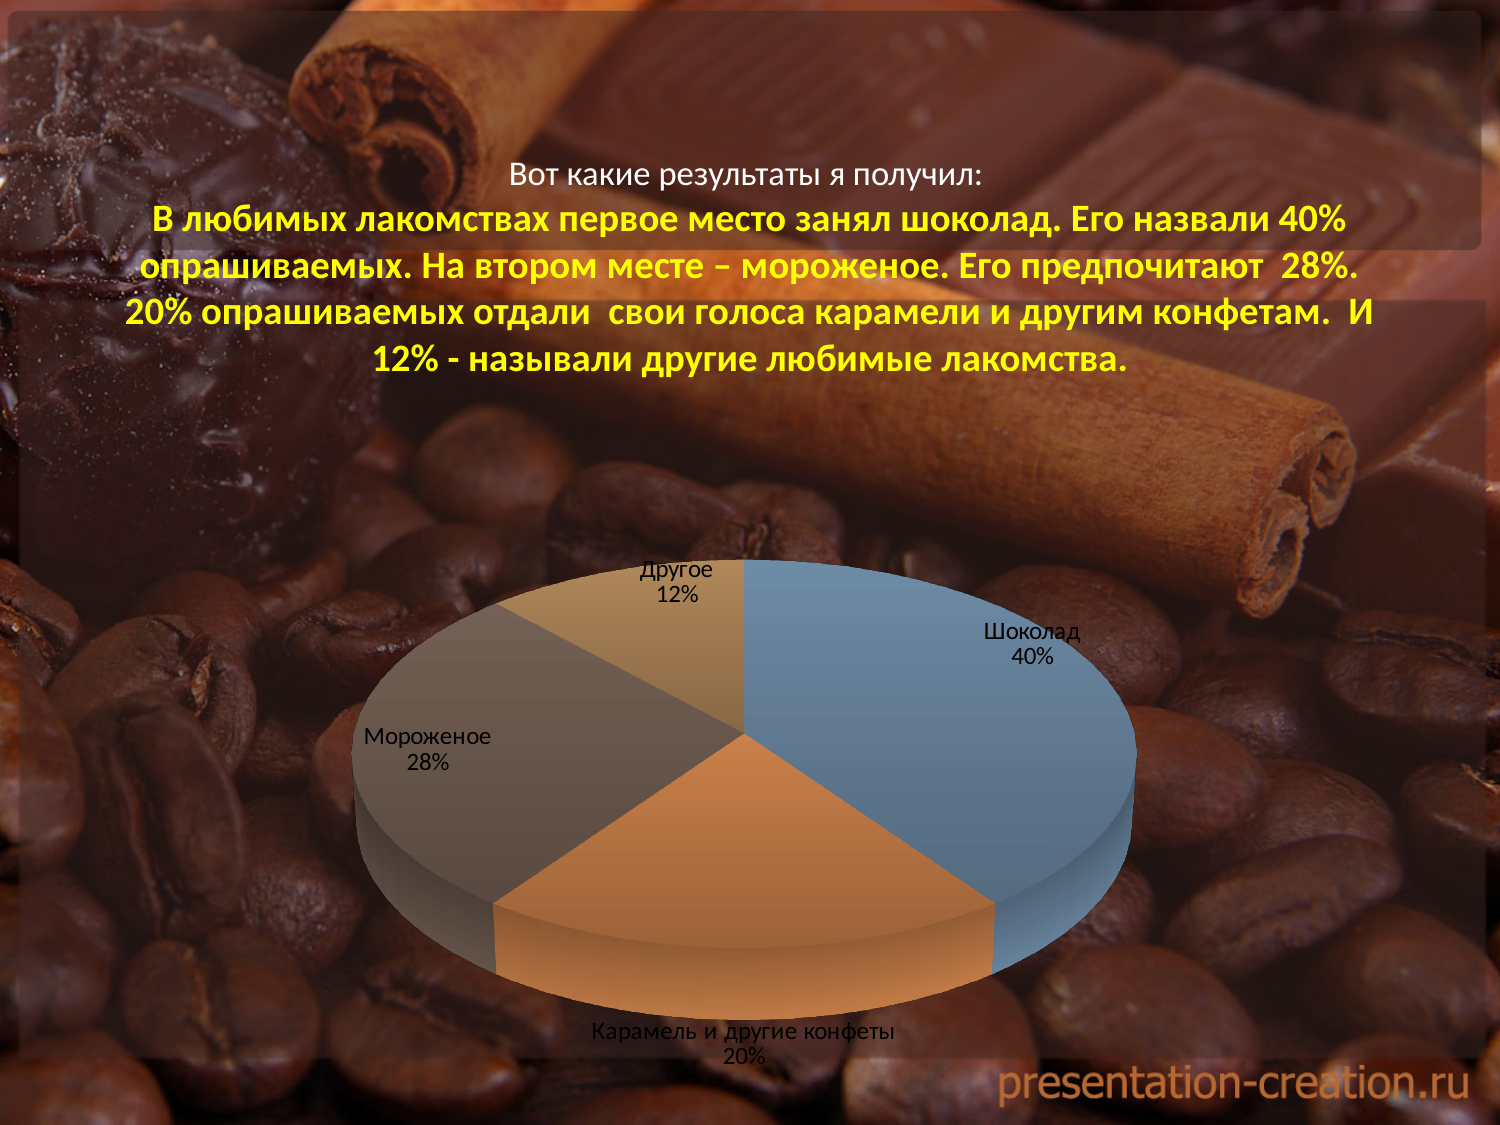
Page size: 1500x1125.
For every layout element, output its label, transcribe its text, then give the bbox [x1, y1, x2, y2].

chart [253, 503, 1235, 1083]
title Вот какие результаты я получил: В любимых лакомствах первое место занял шоколад. Его назвали 40% опрашиваемых. На втором месте – мороженое. Его предпочитают 28%. 20% опрашиваемых отдали свои голоса карамели и другим конфетам. И 12% - называли другие любимые лакомства. [75, 45, 1425, 468]
picture [0, 0, 1500, 1125]
